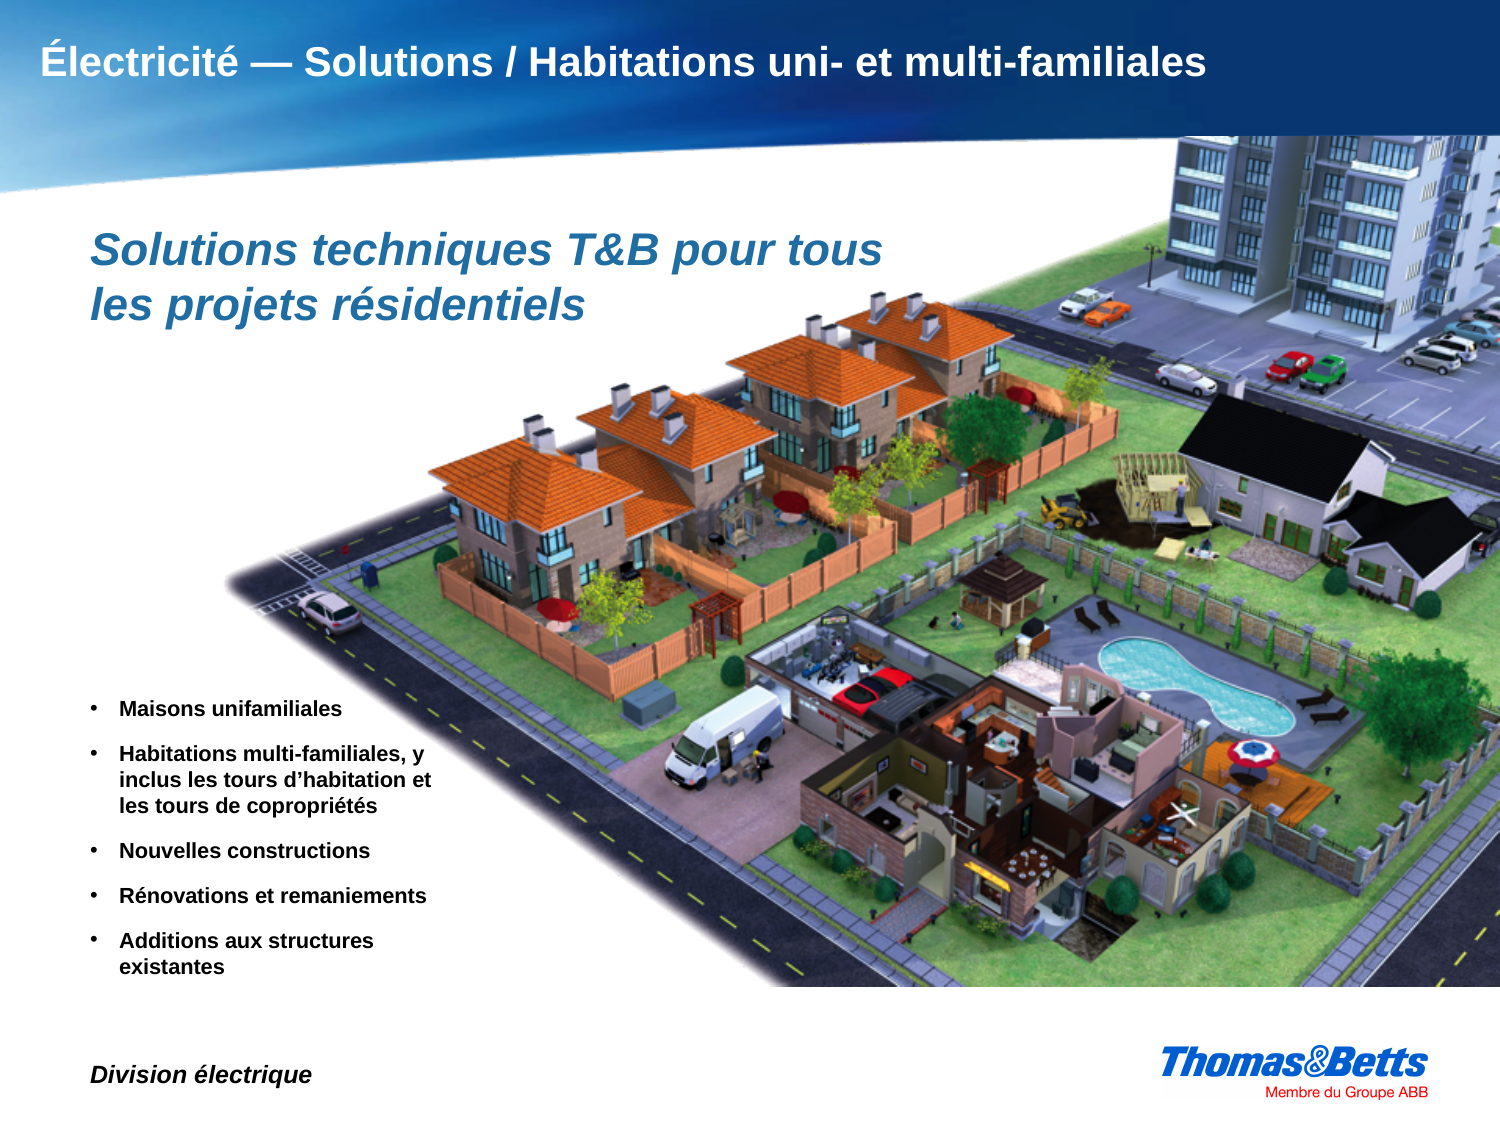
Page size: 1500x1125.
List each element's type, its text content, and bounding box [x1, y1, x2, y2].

list Maisons unifamiliales Habitations multi-familiales, y inclus les tours d’habitation et les tours de copropriétés Nouvelles constructions Rénovations et remaniements Additions aux structures existantes [75, 687, 463, 1050]
title Solutions techniques T&B pour tous les projets résidentiels [75, 212, 201, 338]
picture [1162, 1045, 1428, 1100]
picture [0, 0, 1500, 987]
